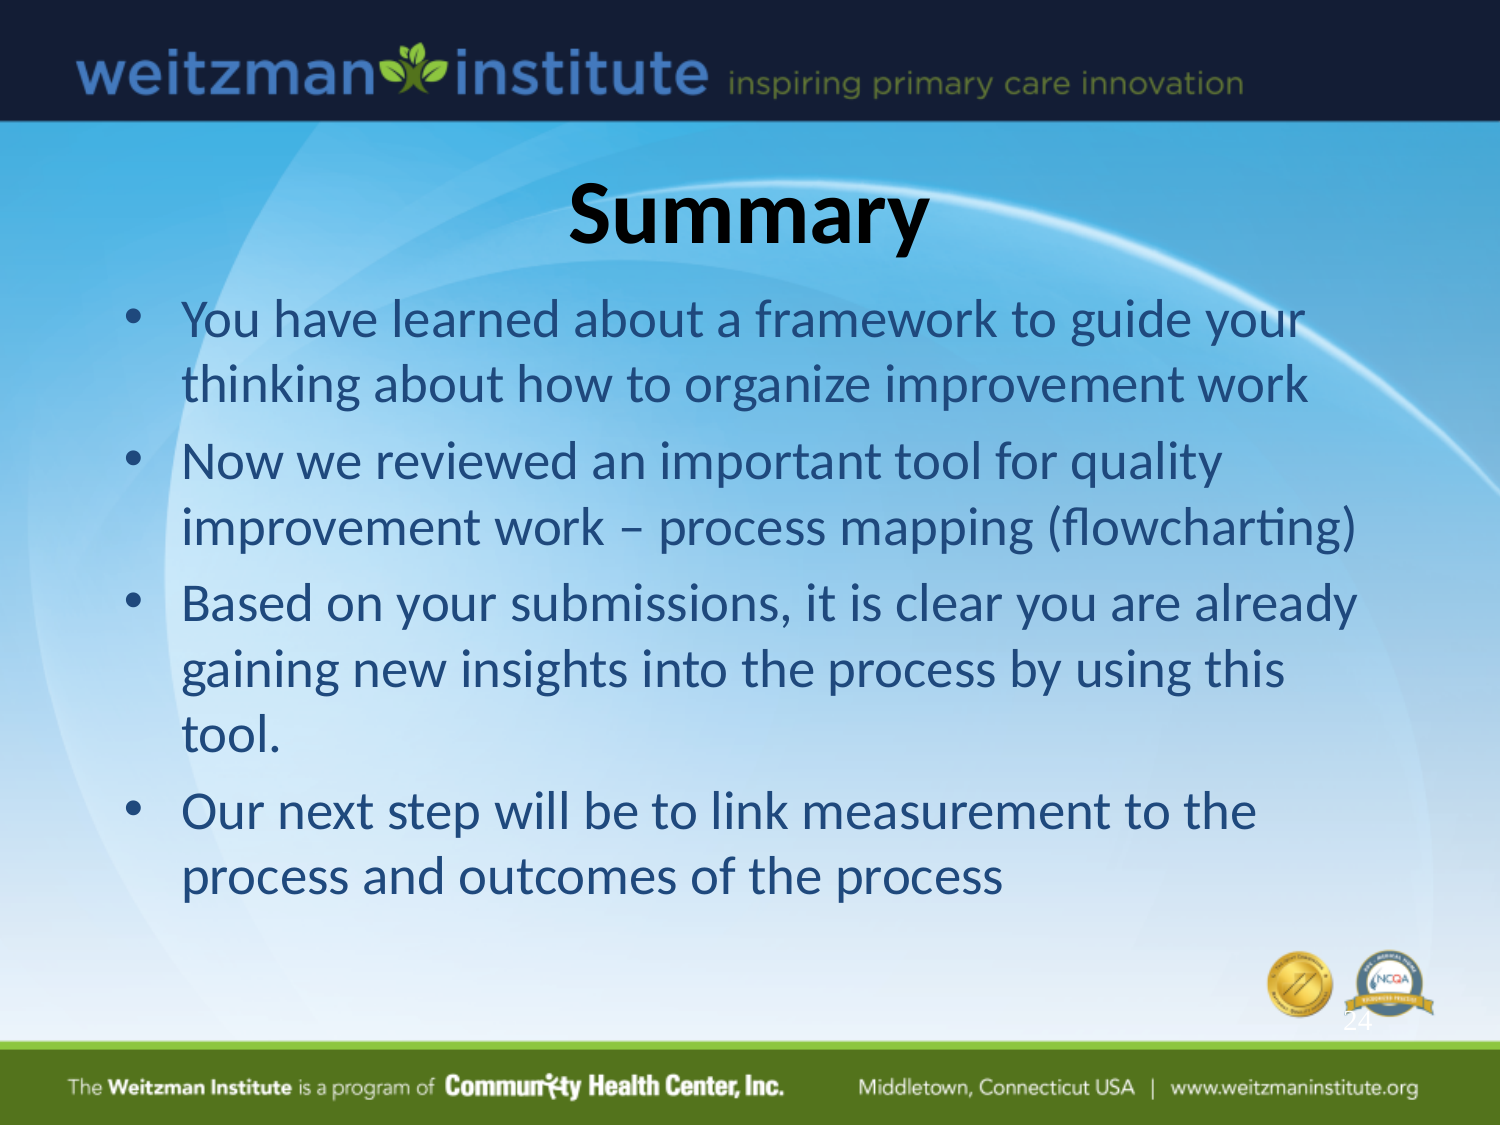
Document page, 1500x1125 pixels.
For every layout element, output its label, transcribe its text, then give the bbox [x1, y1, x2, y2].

picture [0, 0, 1500, 1125]
title Summary [108, 114, 1392, 275]
text_box 24 [1074, 994, 1388, 1070]
list You have learned about a framework to guide your thinking about how to organize improvement work Now we reviewed an important tool for quality improvement work – process mapping (flowcharting) Based on your submissions, it is clear you are already gaining new insights into the process by using this tool. Our next step will be to link measurement to the process and outcomes of the process [108, 275, 1392, 1008]
